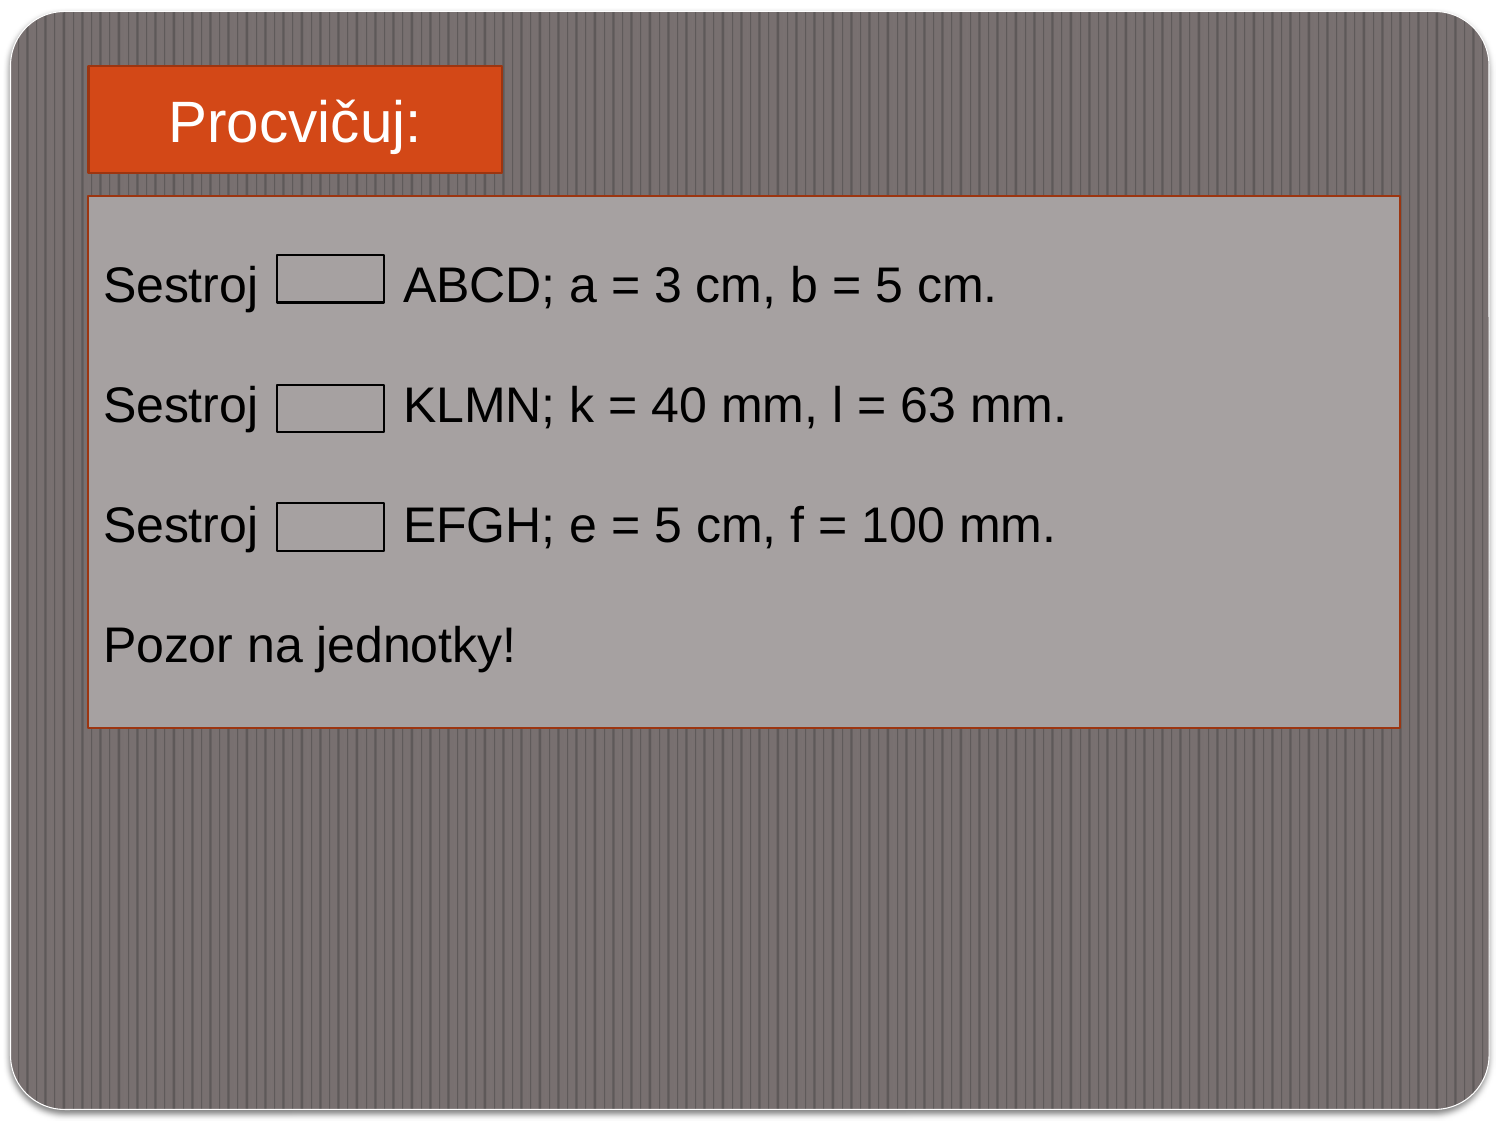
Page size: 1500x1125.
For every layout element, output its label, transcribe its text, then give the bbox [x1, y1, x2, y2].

text_box [276, 502, 385, 552]
text_box Sestroj ABCD; a = 3 cm, b = 5 cm. Sestroj KLMN; k = 40 mm, l = 63 mm. Sestroj EFGH; e = 5 cm, f = 100 mm. Pozor na jednotky! [87, 195, 1401, 729]
text_box [276, 384, 385, 433]
text_box [276, 254, 385, 304]
text_box Procvičuj: [87, 65, 503, 174]
